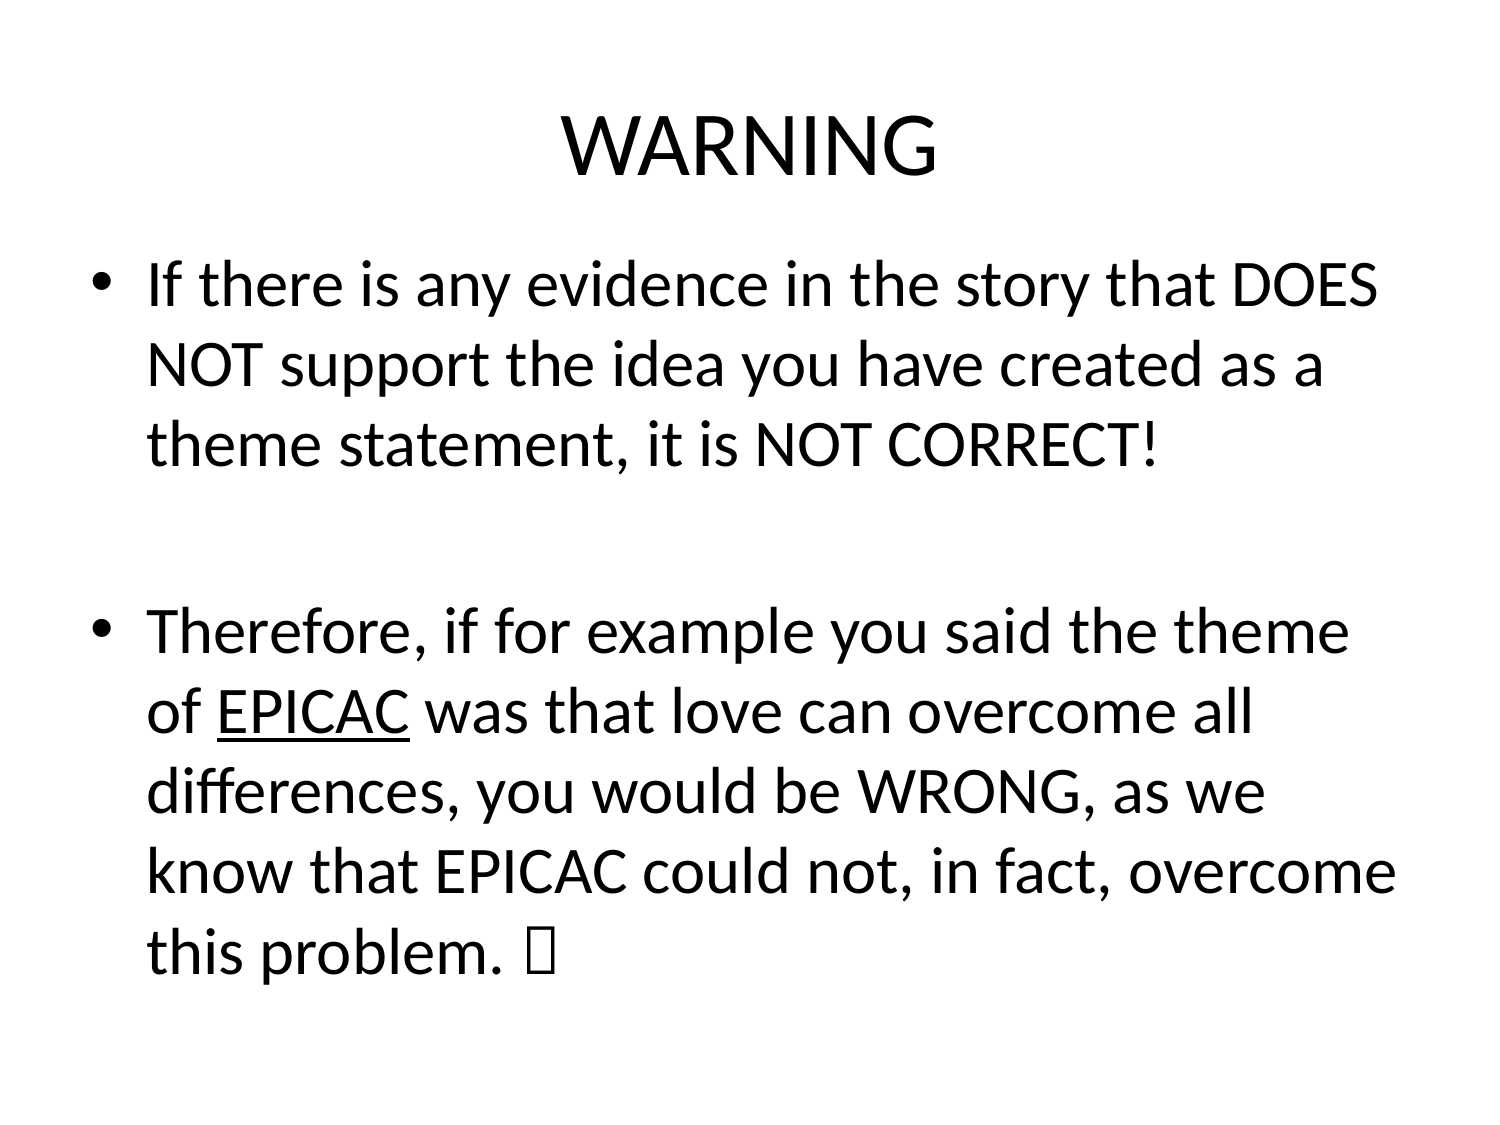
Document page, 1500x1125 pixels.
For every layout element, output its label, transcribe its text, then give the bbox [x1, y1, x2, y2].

list If there is any evidence in the story that DOES NOT support the idea you have created as a theme statement, it is NOT CORRECT! Therefore, if for example you said the theme of EPICAC was that love can overcome all differences, you would be WRONG, as we know that EPICAC could not, in fact, overcome this problem.  [75, 232, 1425, 1015]
title WARNING [75, 45, 1425, 232]
